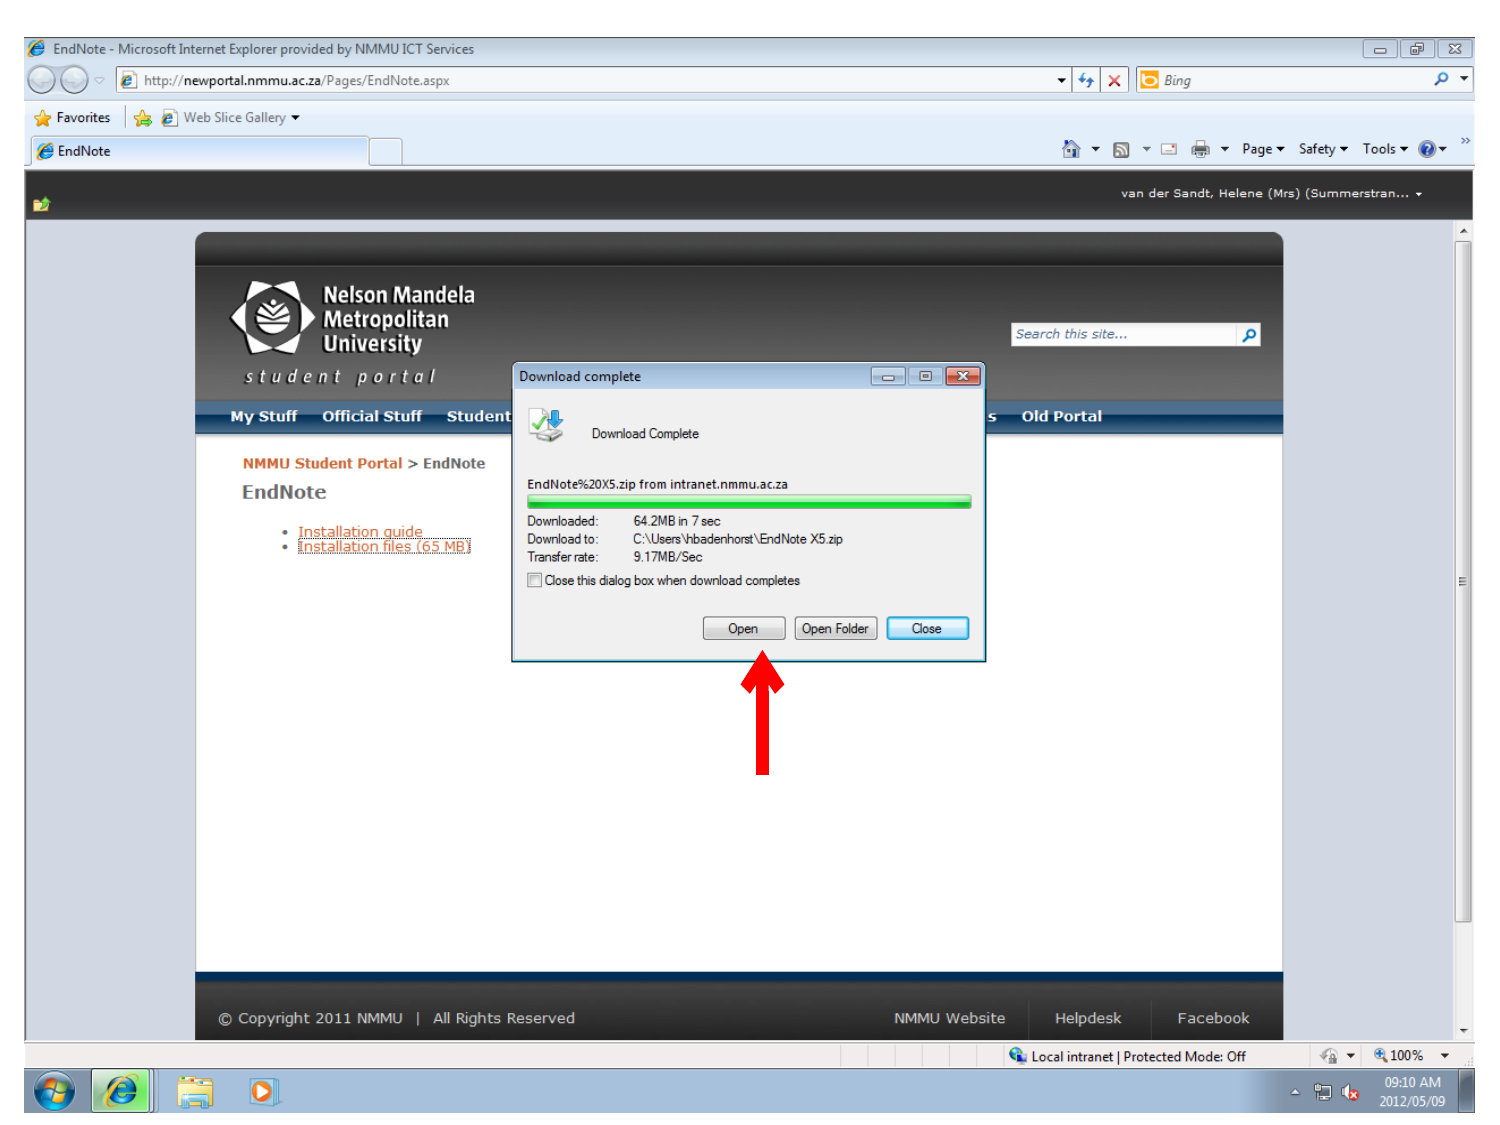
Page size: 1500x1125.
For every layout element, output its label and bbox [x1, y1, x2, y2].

list [24, 37, 1476, 1113]
